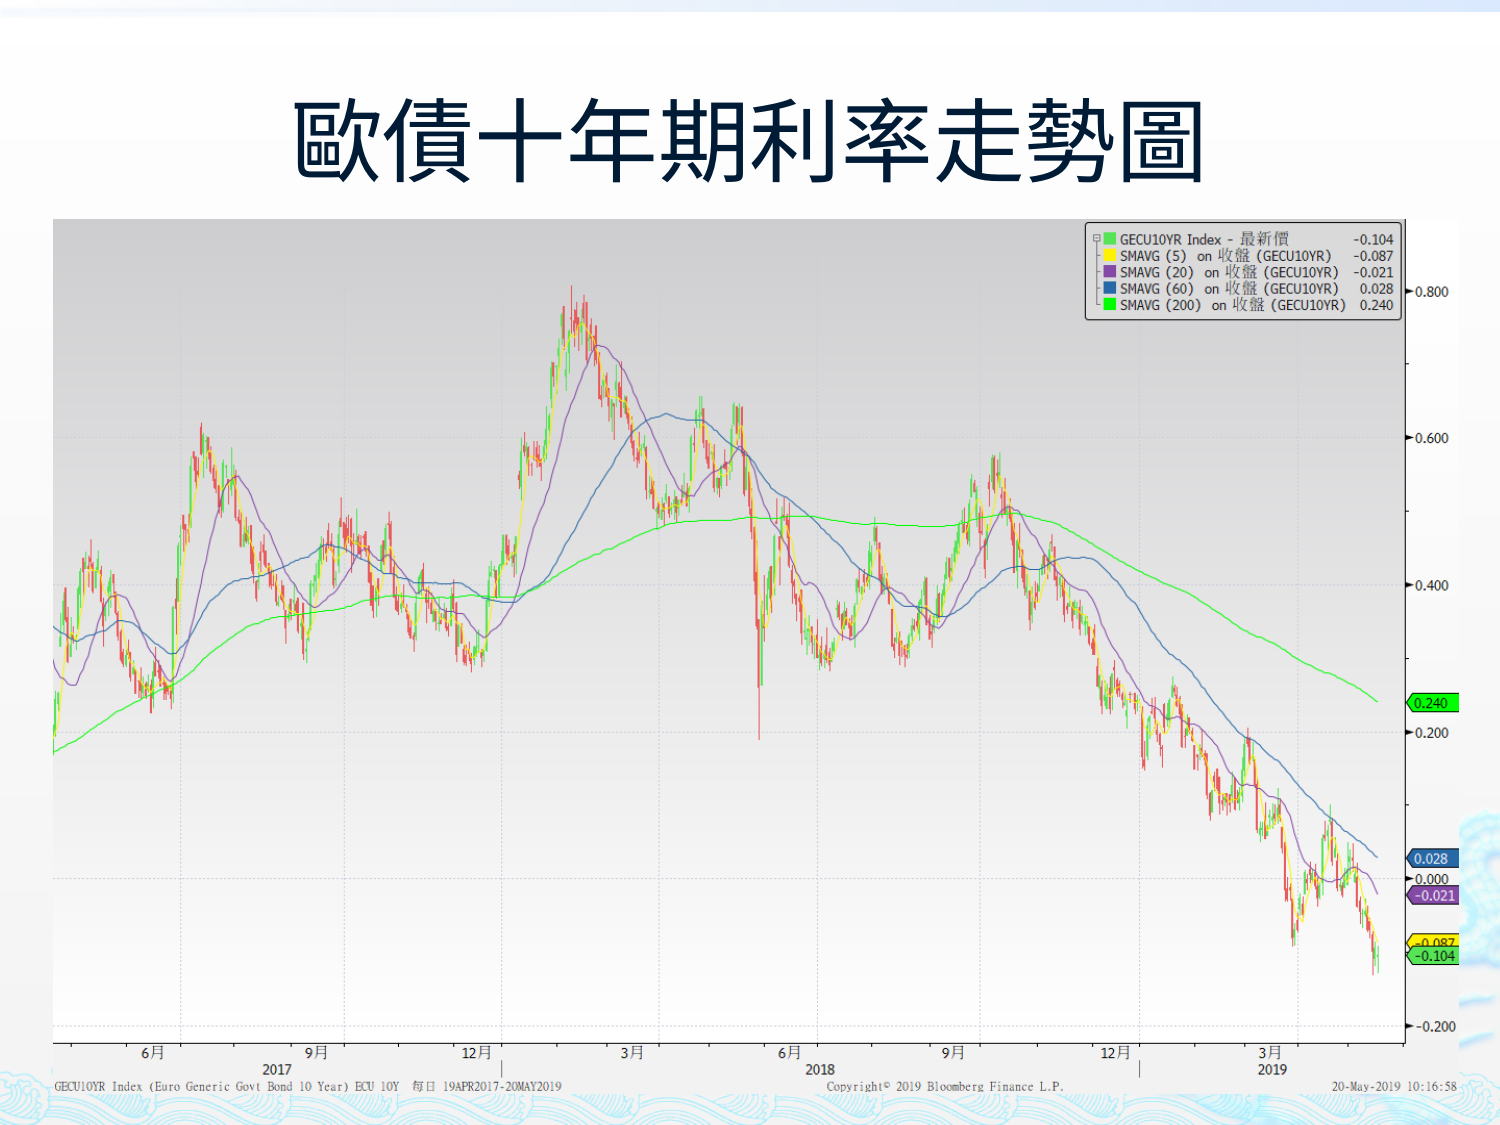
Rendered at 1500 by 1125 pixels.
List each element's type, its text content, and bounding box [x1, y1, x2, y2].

picture [52, 219, 1460, 1095]
title 歐債十年期利率走勢圖 [75, 45, 1425, 219]
